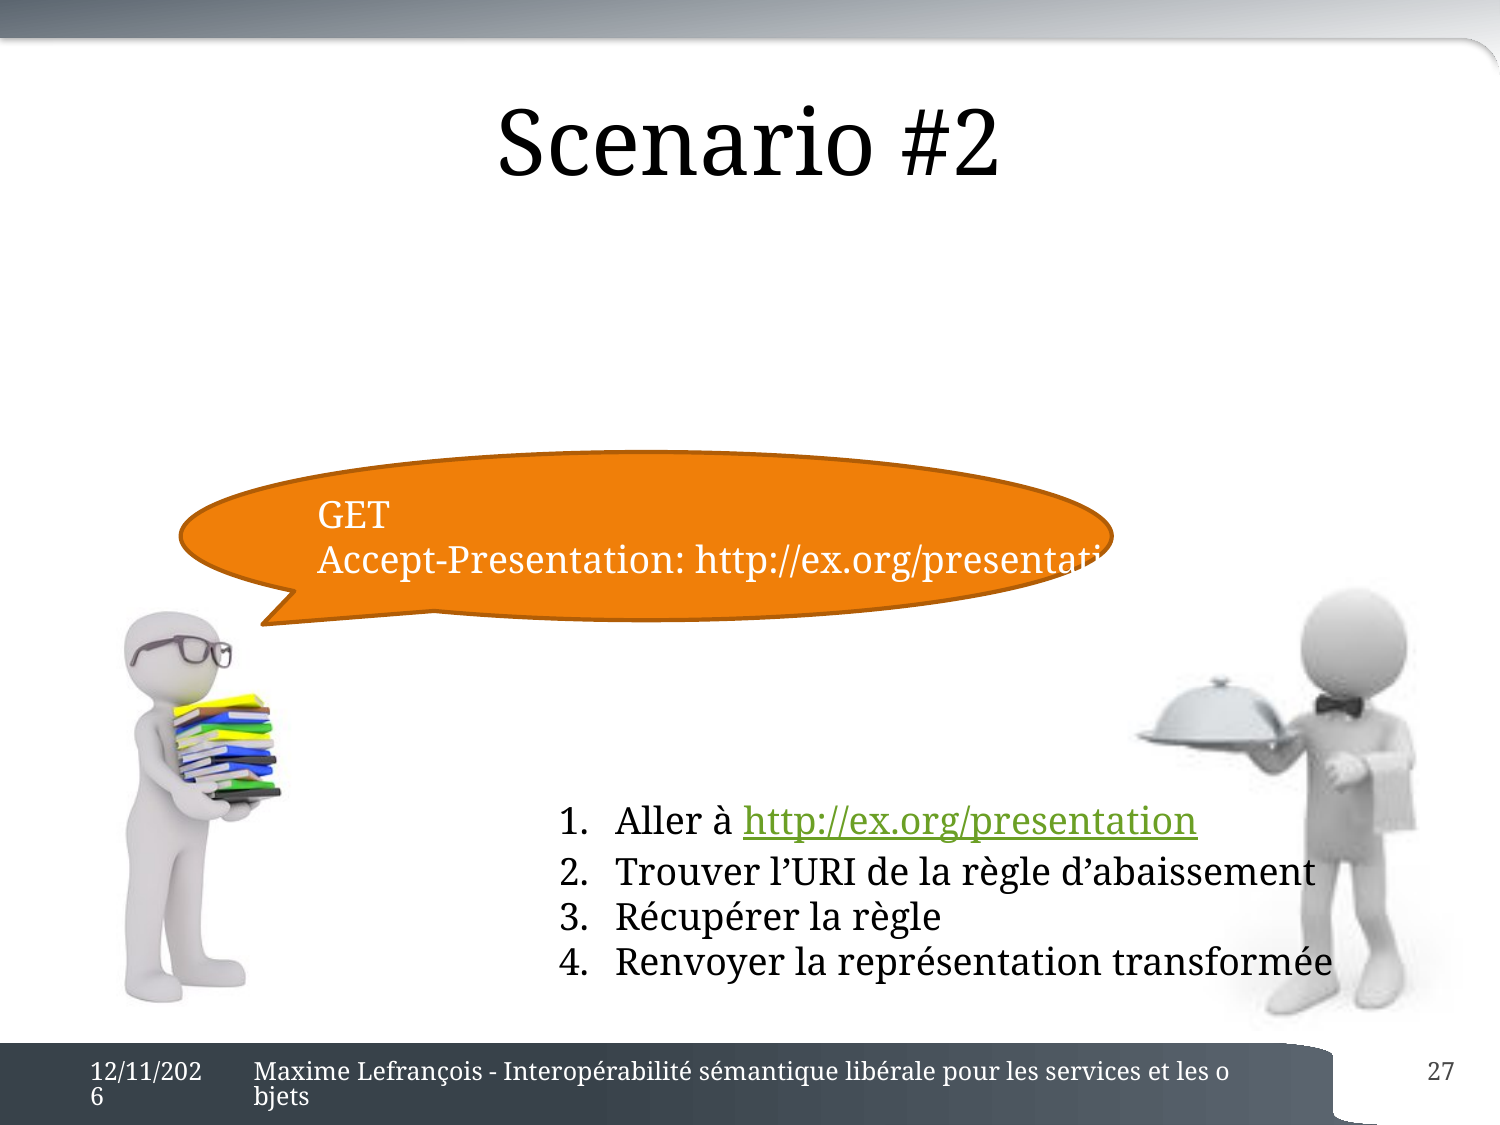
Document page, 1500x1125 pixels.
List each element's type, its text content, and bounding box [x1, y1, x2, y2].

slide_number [75, 1042, 226, 1103]
footer Maxime Lefrançois - Interopérabilité sémantique libérale pour les services et les objets [238, 1042, 1262, 1103]
picture [0, 587, 398, 1022]
text_box Aller à http://ex.org/presentation Trouver l’URI de la règle d’abaissement Récupérer la règle Renvoyer la représentation transformée [543, 789, 1080, 991]
title Scenario #2 [75, 45, 1425, 233]
picture [1085, 577, 1500, 1031]
text_box GET Accept-Presentation: http://ex.org/presentation [178, 449, 1114, 623]
slide_number 27 [1351, 1042, 1470, 1103]
